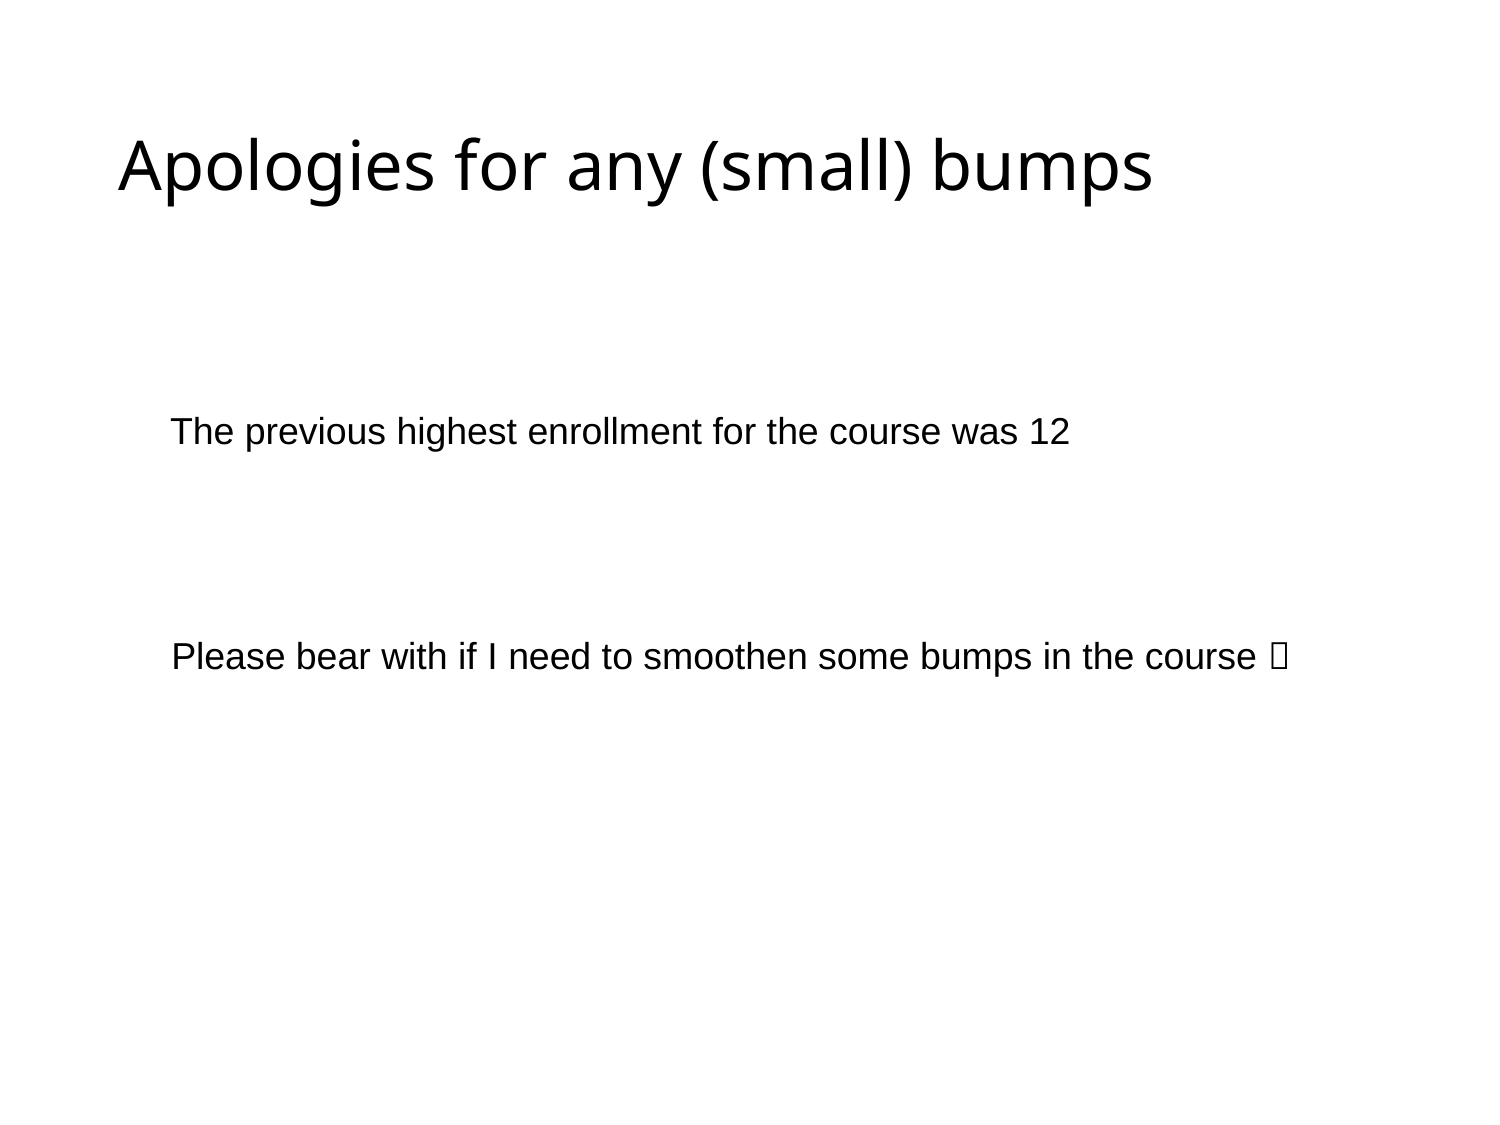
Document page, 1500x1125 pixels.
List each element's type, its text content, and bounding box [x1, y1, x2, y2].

text_box Please bear with if I need to smoothen some bumps in the course  [156, 624, 1306, 685]
text_box The previous highest enrollment for the course was 12 [155, 399, 1086, 460]
title Apologies for any (small) bumps [103, 59, 1397, 278]
